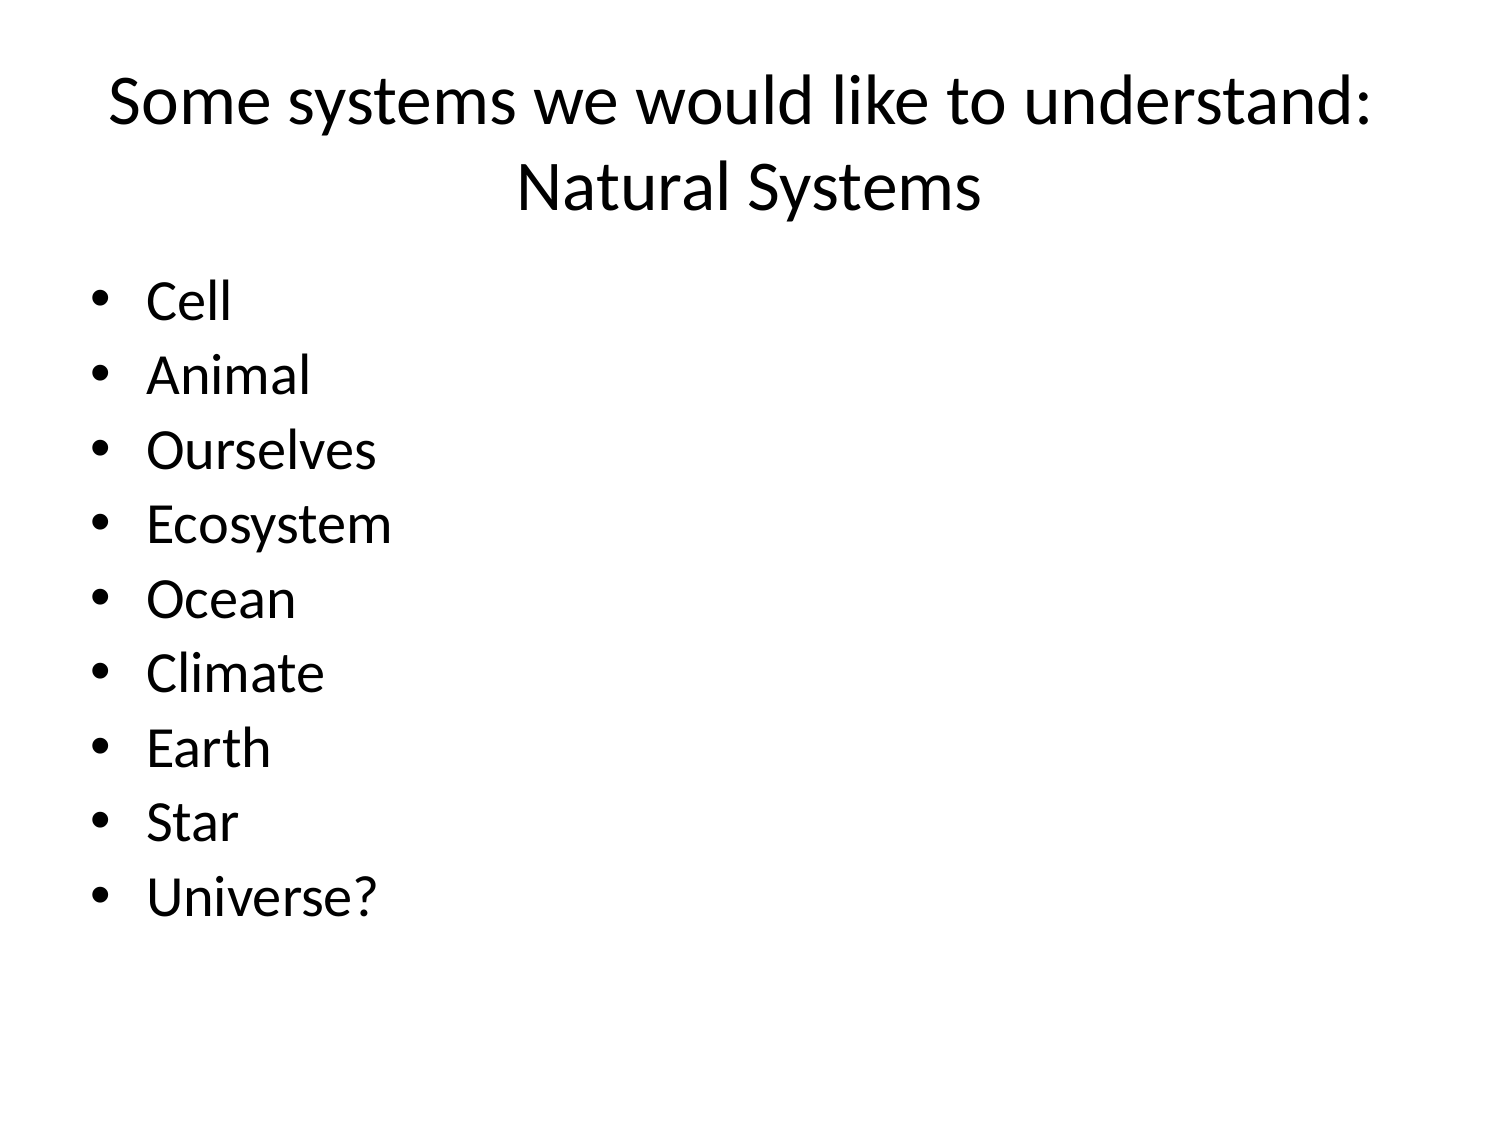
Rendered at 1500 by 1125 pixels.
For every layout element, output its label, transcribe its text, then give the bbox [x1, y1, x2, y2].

list Cell Animal Ourselves Ecosystem Ocean Climate Earth Star Universe? [75, 262, 1425, 1005]
title Some systems we would like to understand: Natural Systems [75, 45, 1425, 233]
